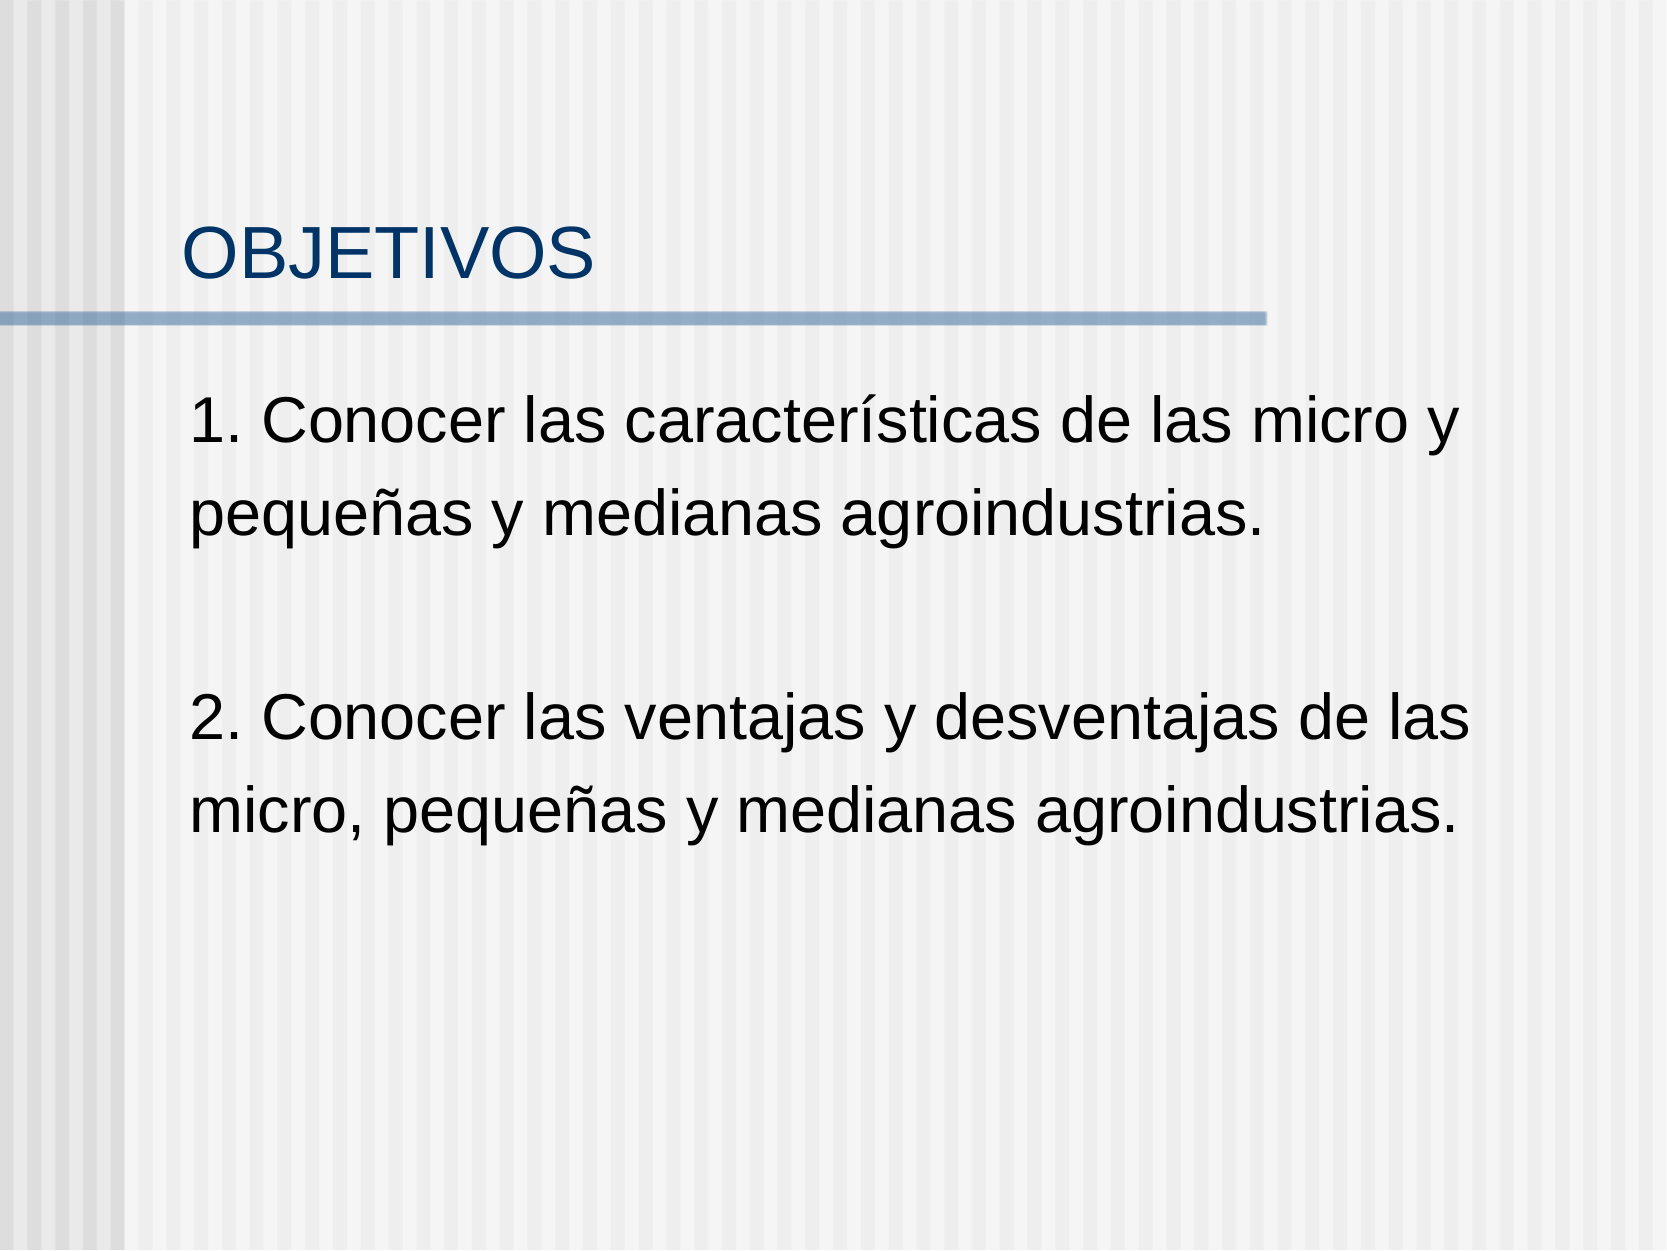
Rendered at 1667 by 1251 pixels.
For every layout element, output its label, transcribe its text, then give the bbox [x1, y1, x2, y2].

picture [0, 0, 1667, 1250]
title OBJETIVOS [175, 109, 1643, 301]
text_box 1. Conocer las características de las micro y pequeñas y medianas agroindustrias. 2. Conocer las ventajas y desventajas de las micro, pequeñas y medianas agroindustrias. [183, 355, 1641, 1116]
